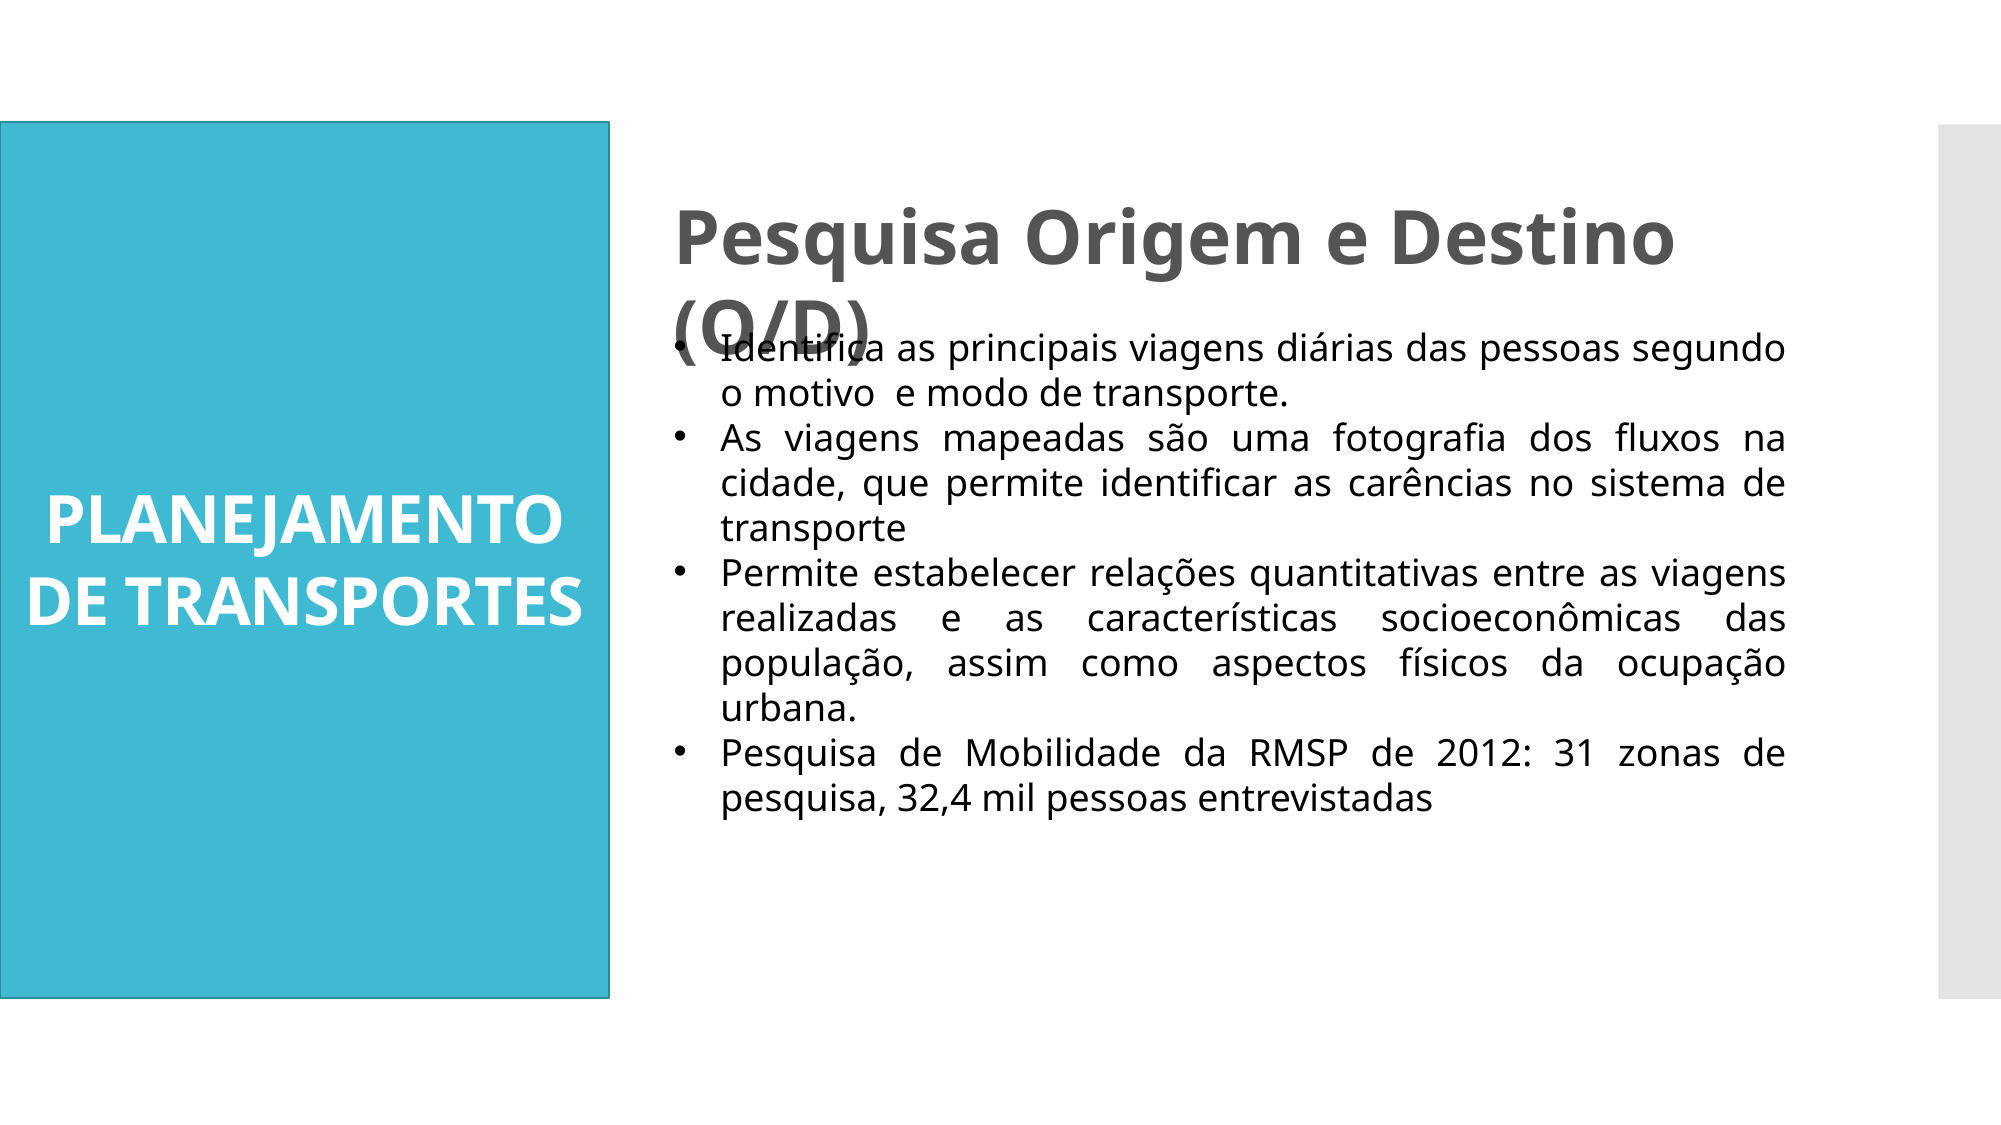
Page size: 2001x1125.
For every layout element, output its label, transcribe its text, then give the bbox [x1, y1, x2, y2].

text_box [0, 121, 610, 182]
text_box [0, 938, 610, 999]
text_box Identifica as principais viagens diárias das pessoas segundo o motivo e modo de transporte. As viagens mapeadas são uma fotografia dos fluxos na cidade, que permite identificar as carências no sistema de transporte Permite estabelecer relações quantitativas entre as viagens realizadas e as características socioeconômicas das população, assim como aspectos físicos da ocupação urbana. Pesquisa de Mobilidade da RMSP de 2012: 31 zonas de pesquisa, 32,4 mil pessoas entrevistadas [658, 316, 1803, 826]
text_box Pesquisa Origem e Destino (O/D) [658, 182, 1905, 378]
title PLANEJAMENTO DE TRANSPORTES [0, 182, 620, 938]
